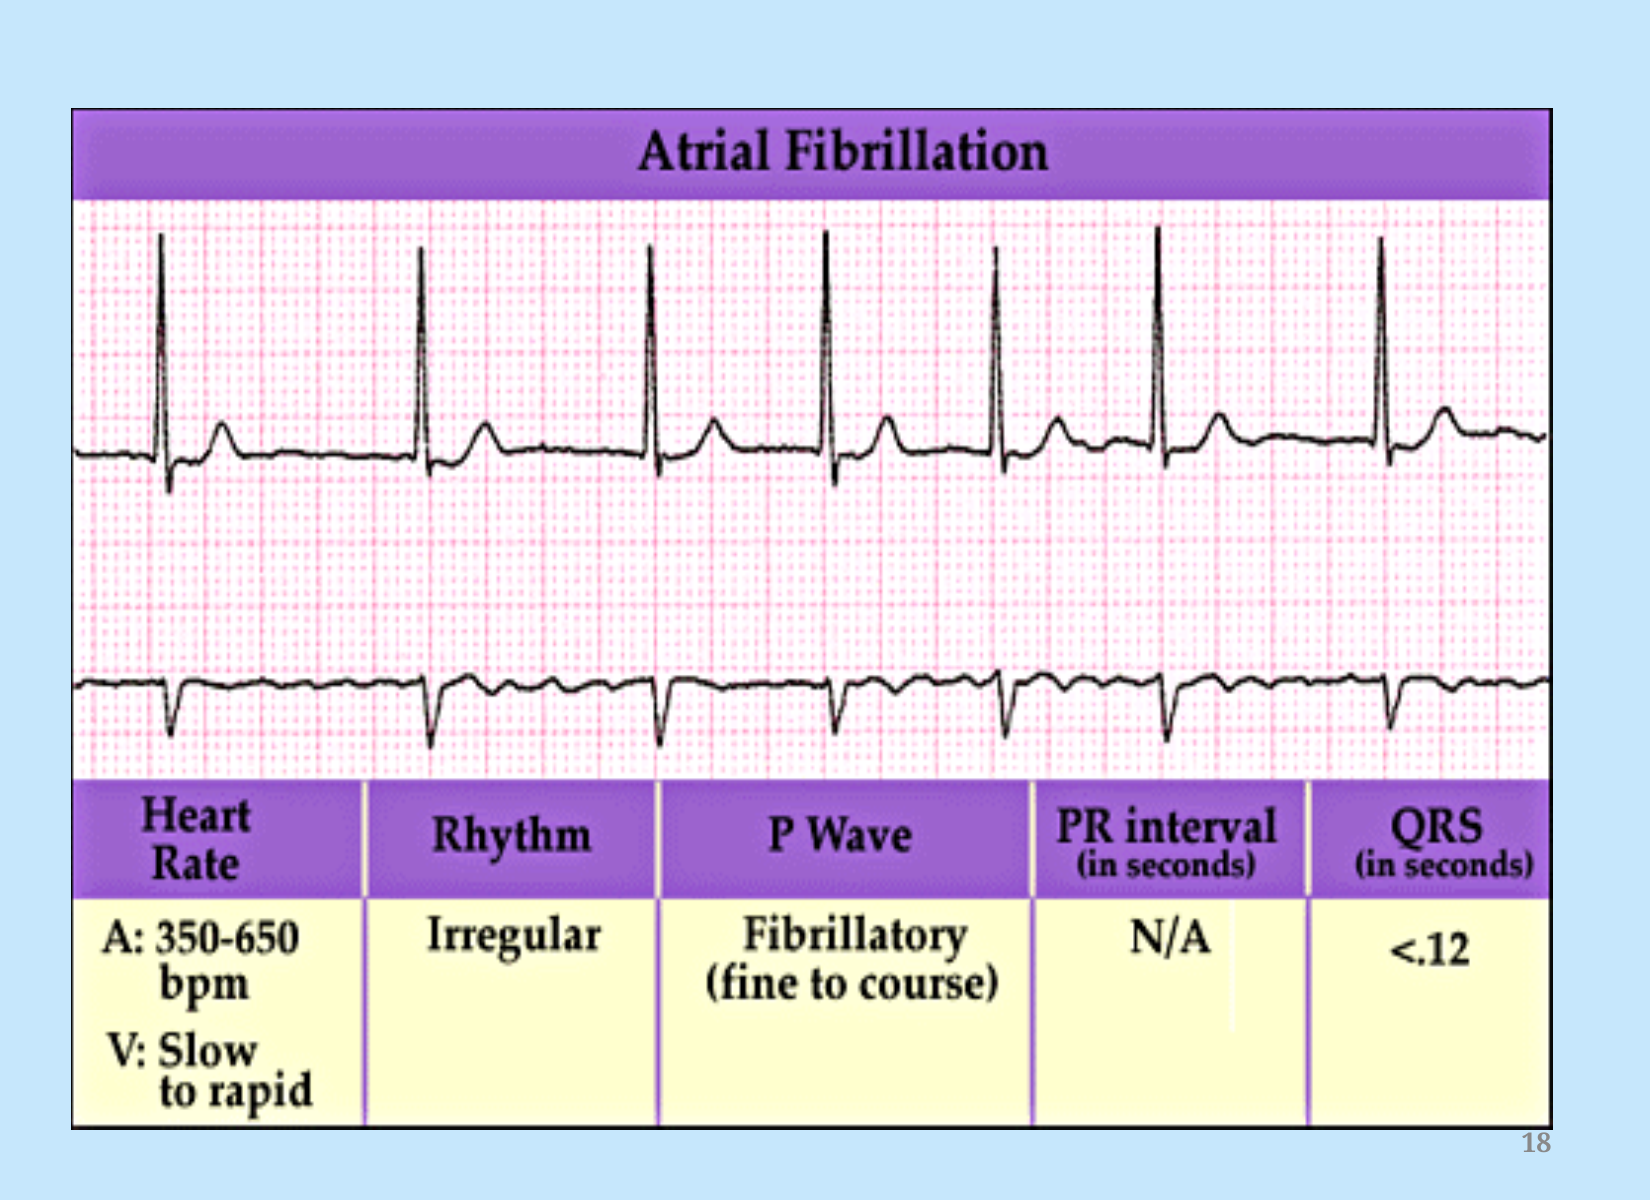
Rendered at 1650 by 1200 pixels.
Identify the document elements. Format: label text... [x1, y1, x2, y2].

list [71, 108, 1553, 1130]
slide_number 18 [1182, 1112, 1568, 1176]
